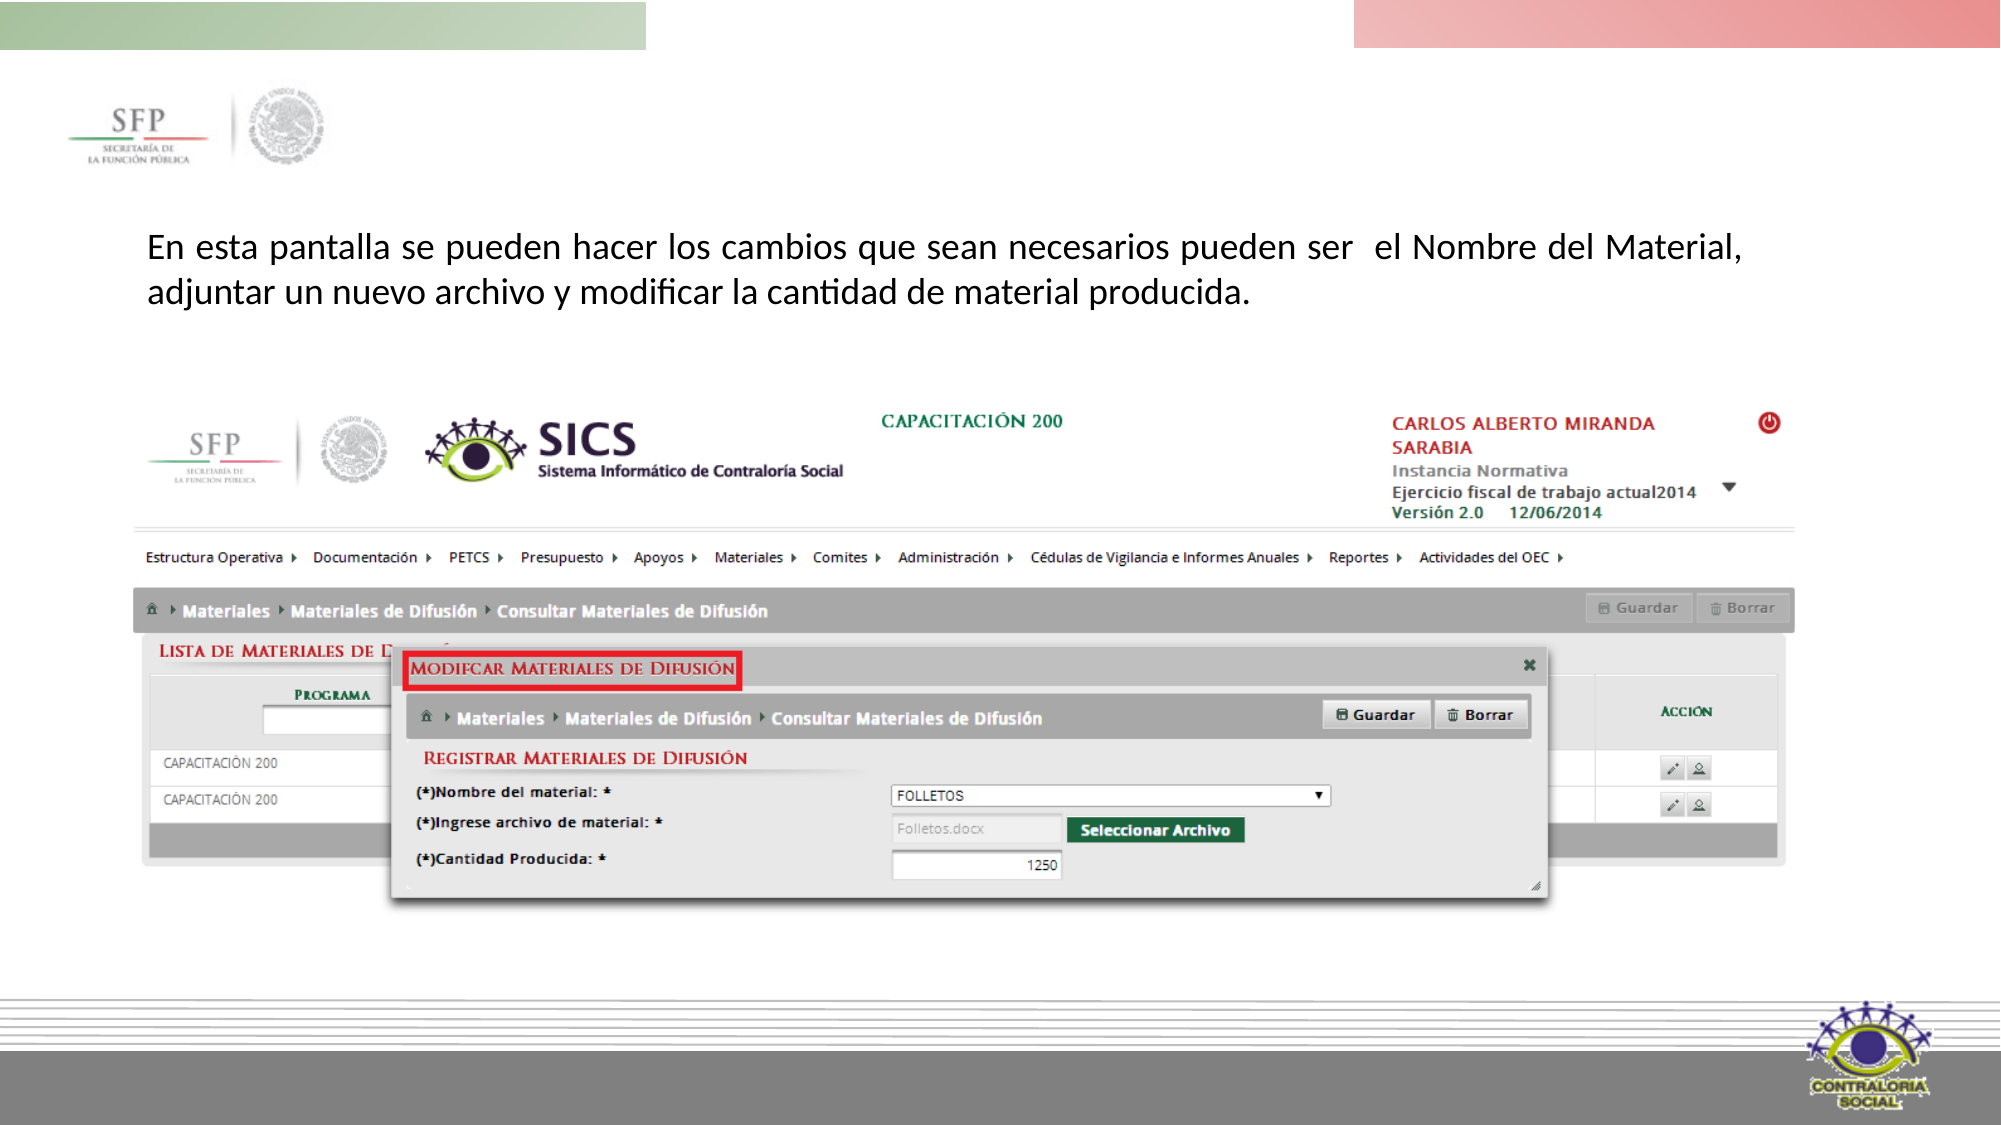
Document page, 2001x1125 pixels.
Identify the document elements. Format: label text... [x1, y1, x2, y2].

picture [56, 79, 338, 174]
picture [132, 401, 1810, 922]
picture [1805, 999, 1934, 1112]
text_box En esta pantalla se pueden hacer los cambios que sean necesarios pueden ser el Nombre del Material, adjuntar un nuevo archivo y modificar la cantidad de material producida. [132, 214, 1760, 320]
